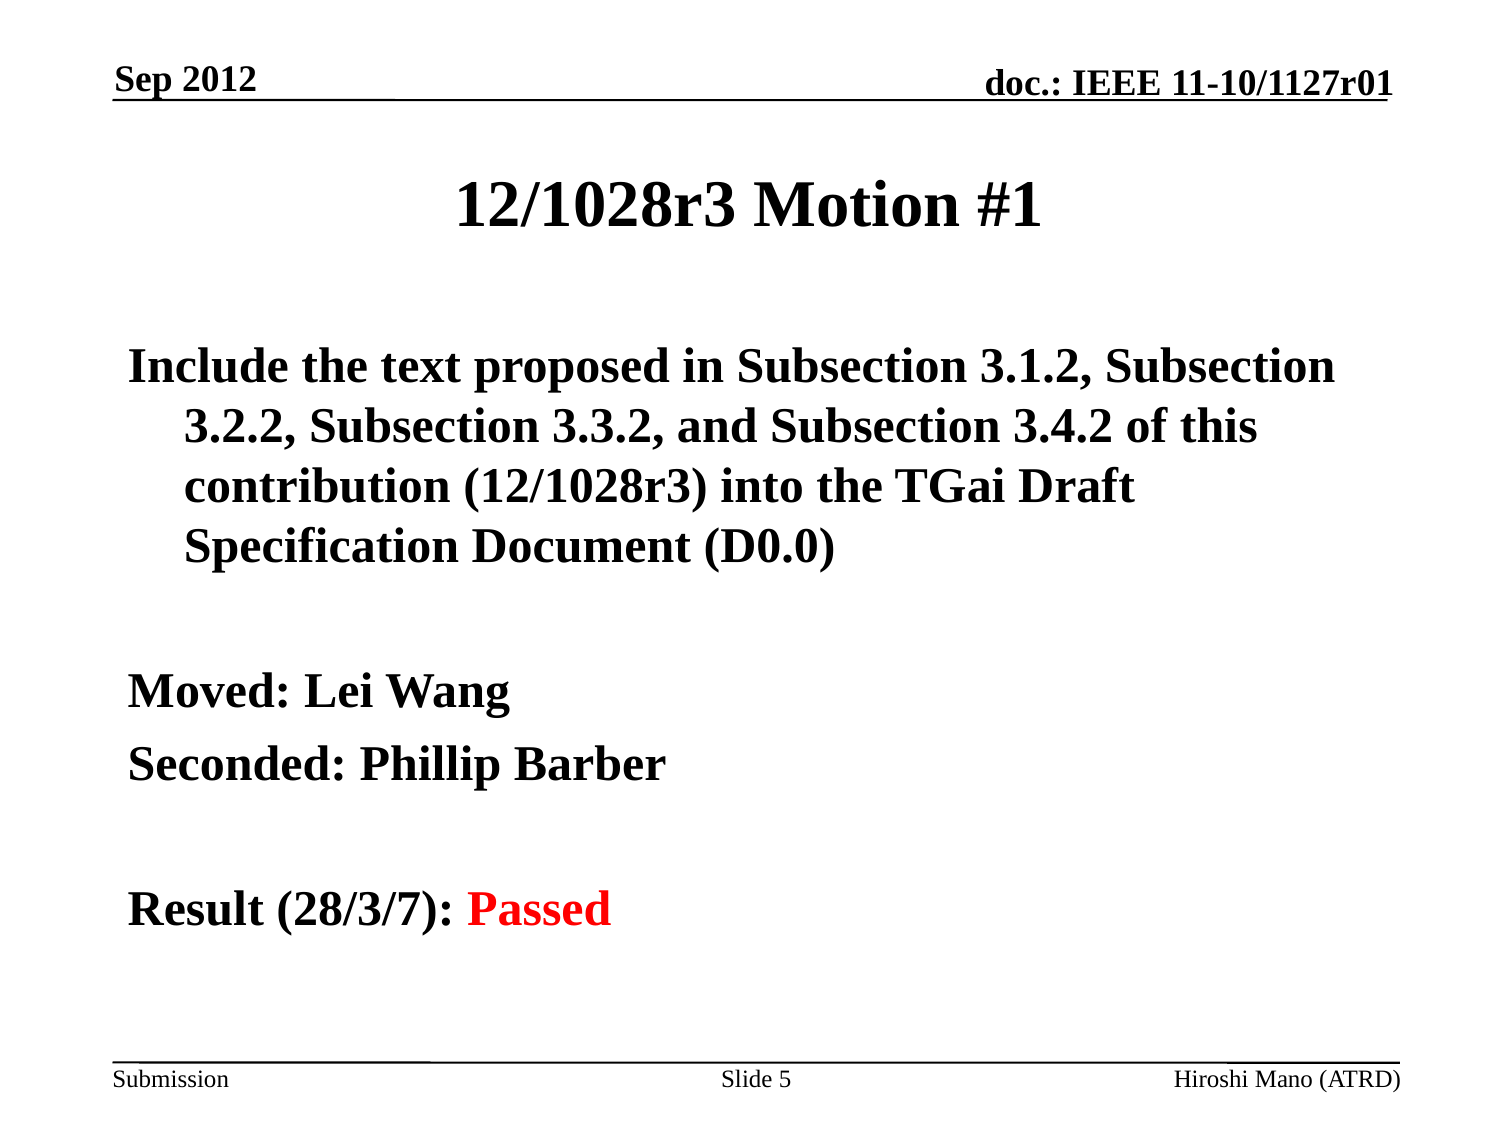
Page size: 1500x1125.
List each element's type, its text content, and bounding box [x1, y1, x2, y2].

slide_number Slide 5 [712, 1061, 800, 1123]
footer Hiroshi Mano (ATRD) [878, 1061, 1402, 1093]
list Include the text proposed in Subsection 3.1.2, Subsection 3.2.2, Subsection 3.3.2, and Subsection 3.4.2 of this contribution (12/1028r3) into the TGai Draft Specification Document (D0.0) Moved: Lei Wang Seconded: Phillip Barber Result (28/3/7): Passed [112, 324, 1388, 1000]
title 12/1028r3 Motion #1 [112, 112, 1388, 288]
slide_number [114, 54, 423, 100]
